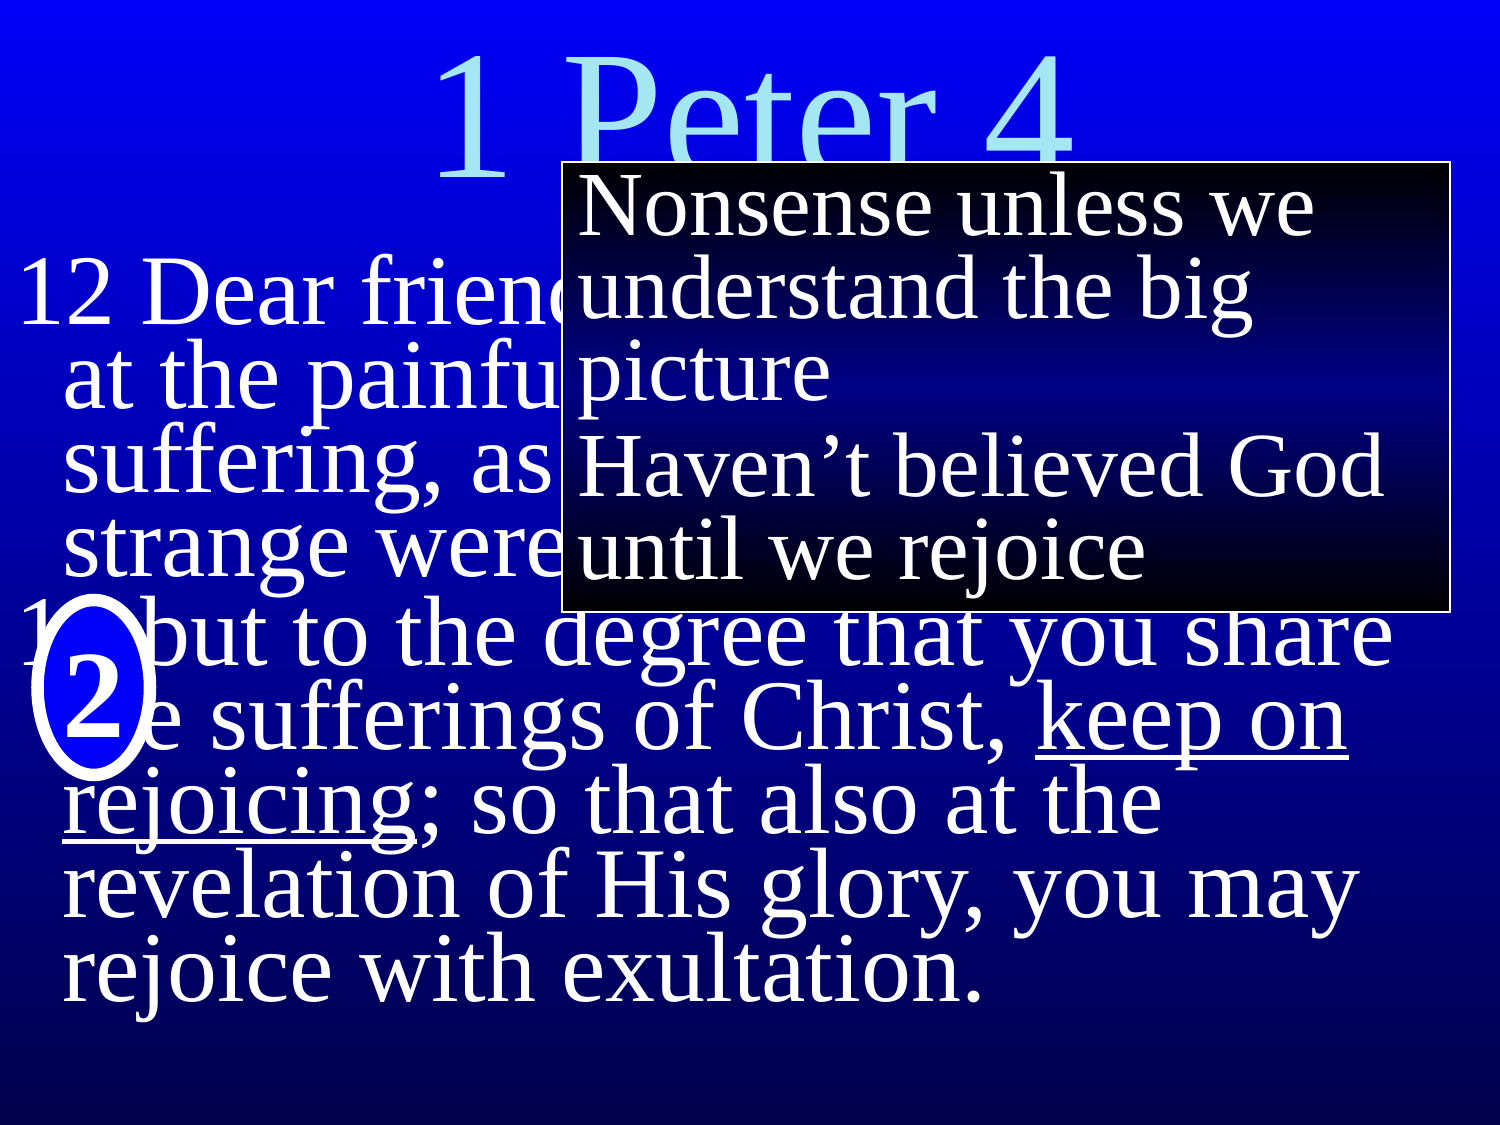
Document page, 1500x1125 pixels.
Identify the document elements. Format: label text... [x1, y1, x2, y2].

list 12 Dear friends, do not be surprised at the painful trial you are suffering, as though something strange were happening to you. 13 but to the degree that you share the sufferings of Christ, keep on rejoicing; so that also at the revelation of His glory, you may rejoice with exultation. [0, 251, 1500, 1051]
text_box 2 [37, 600, 151, 775]
text_box Nonsense unless we understand the big picture Haven’t believed God until we rejoice [562, 162, 1450, 613]
title 1 Peter 4 [0, 0, 1500, 251]
